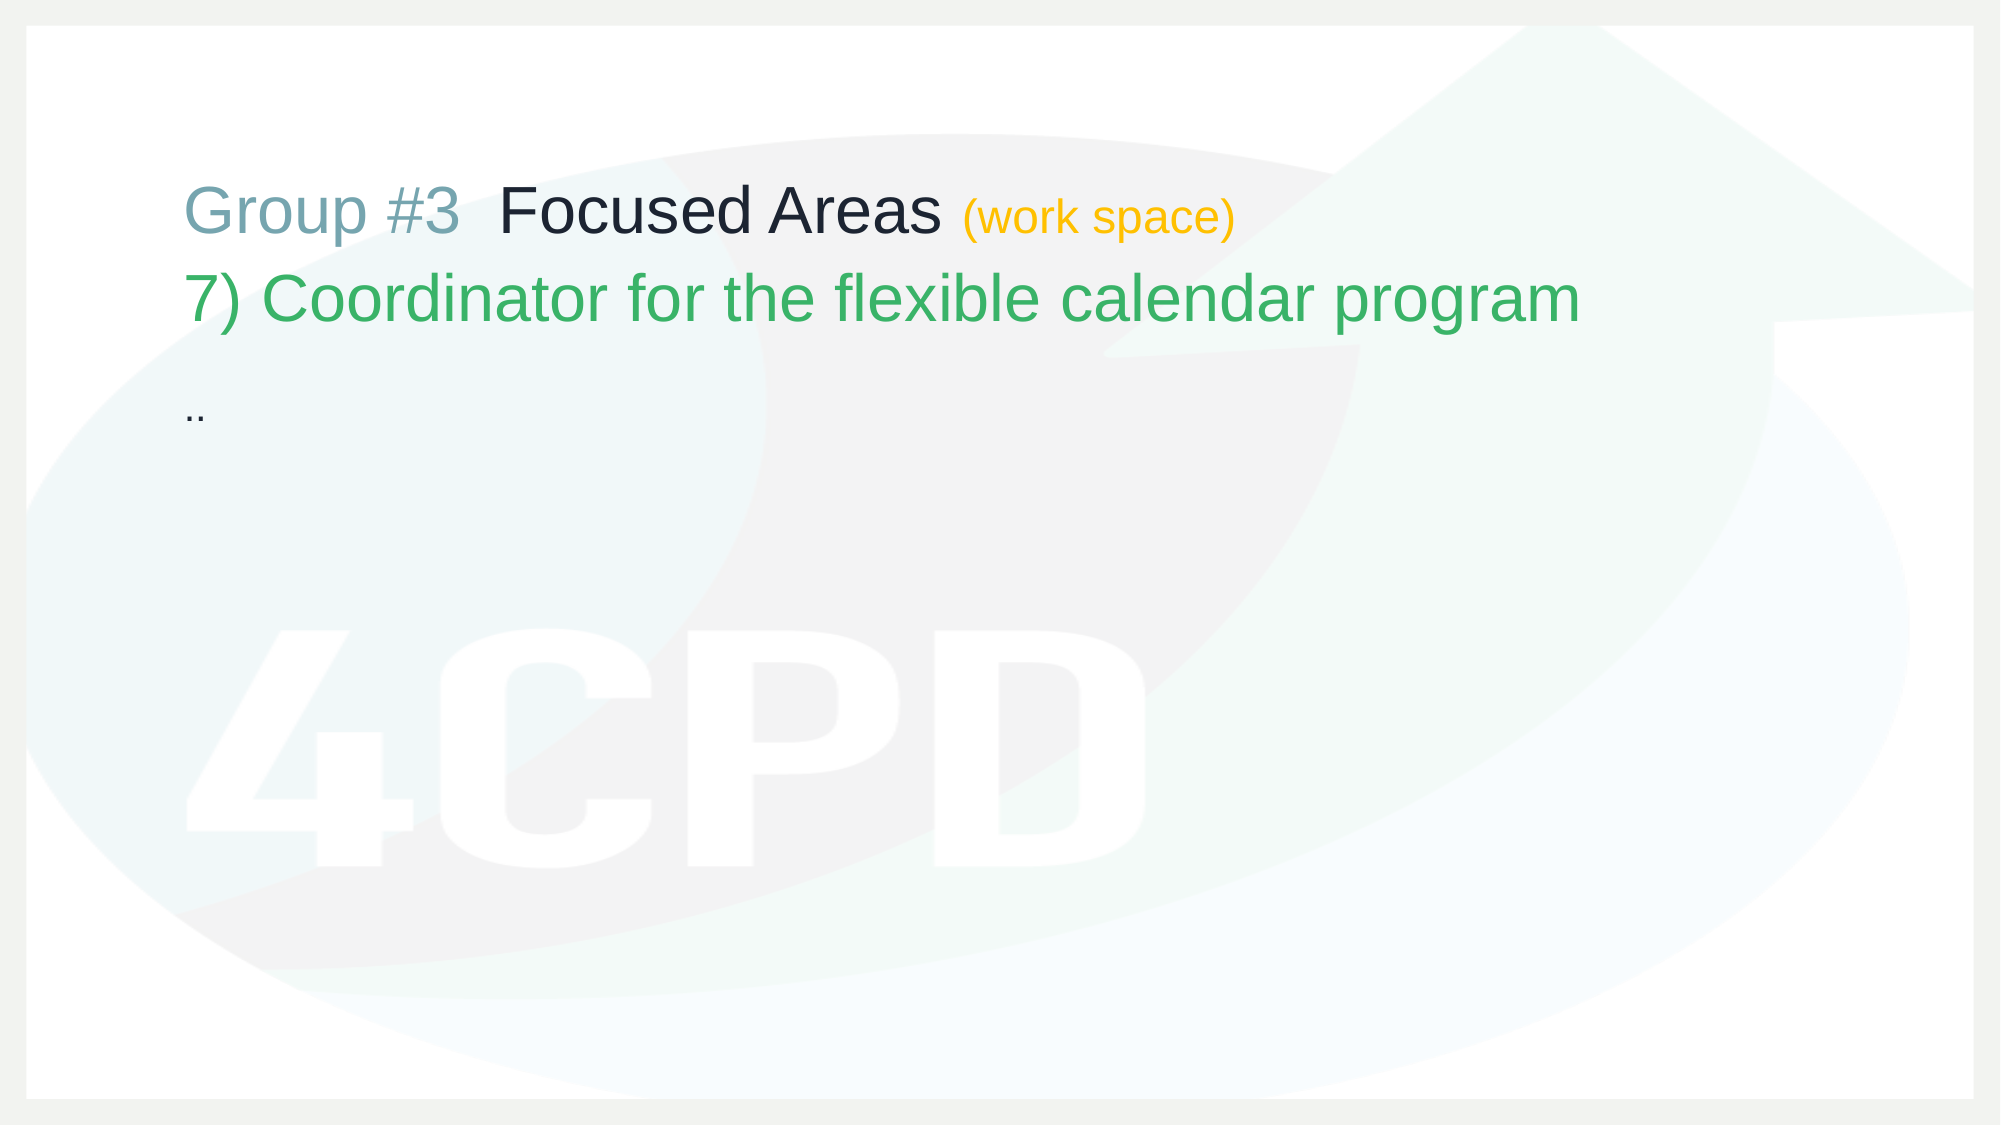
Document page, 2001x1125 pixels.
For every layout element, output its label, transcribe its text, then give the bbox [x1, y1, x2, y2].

list .. [168, 367, 1832, 1019]
title Group #3 Focused Areas (work space) 7) Coordinator for the flexible calendar program [168, 131, 1832, 343]
